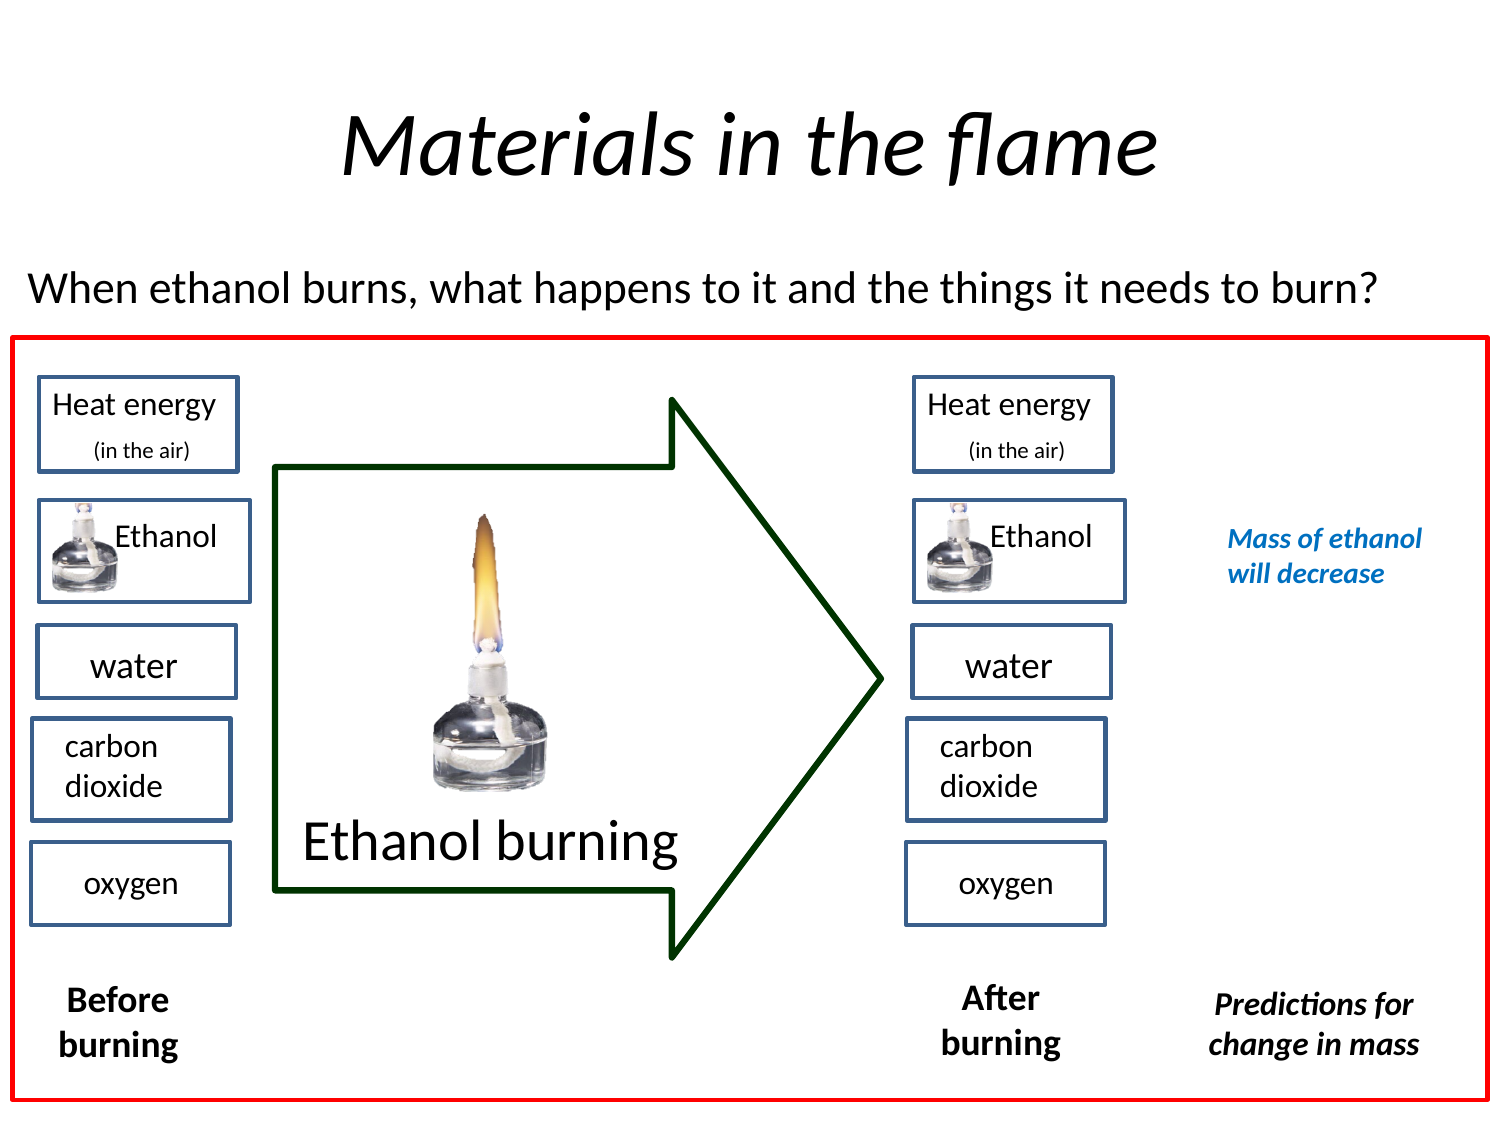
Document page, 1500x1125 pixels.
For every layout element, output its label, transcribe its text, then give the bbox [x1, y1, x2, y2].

text_box [38, 430, 238, 472]
text_box Ethanol [1006, 506, 1125, 562]
text_box Before burning [43, 967, 194, 1073]
text_box [906, 718, 1106, 821]
text_box [906, 841, 1105, 925]
text_box Mass of ethanol will decrease [1212, 512, 1463, 598]
text_box Predictions for change in mass [1149, 974, 1479, 1070]
text_box After burning [925, 966, 1076, 1071]
text_box water [950, 633, 1075, 694]
text_box When ethanol burns, what happens to it and the things it needs to burn? [12, 249, 1500, 320]
text_box (in the air) [62, 428, 222, 471]
picture [51, 503, 127, 593]
text_box Heat energy [37, 374, 275, 430]
picture [433, 507, 563, 792]
text_box [12, 337, 1488, 1100]
text_box [913, 500, 1125, 603]
text_box [912, 625, 1112, 699]
text_box oxygen [943, 854, 1082, 909]
picture [927, 503, 1002, 593]
title Materials in the flame [75, 45, 1425, 233]
text_box carbon dioxide [924, 716, 1100, 812]
